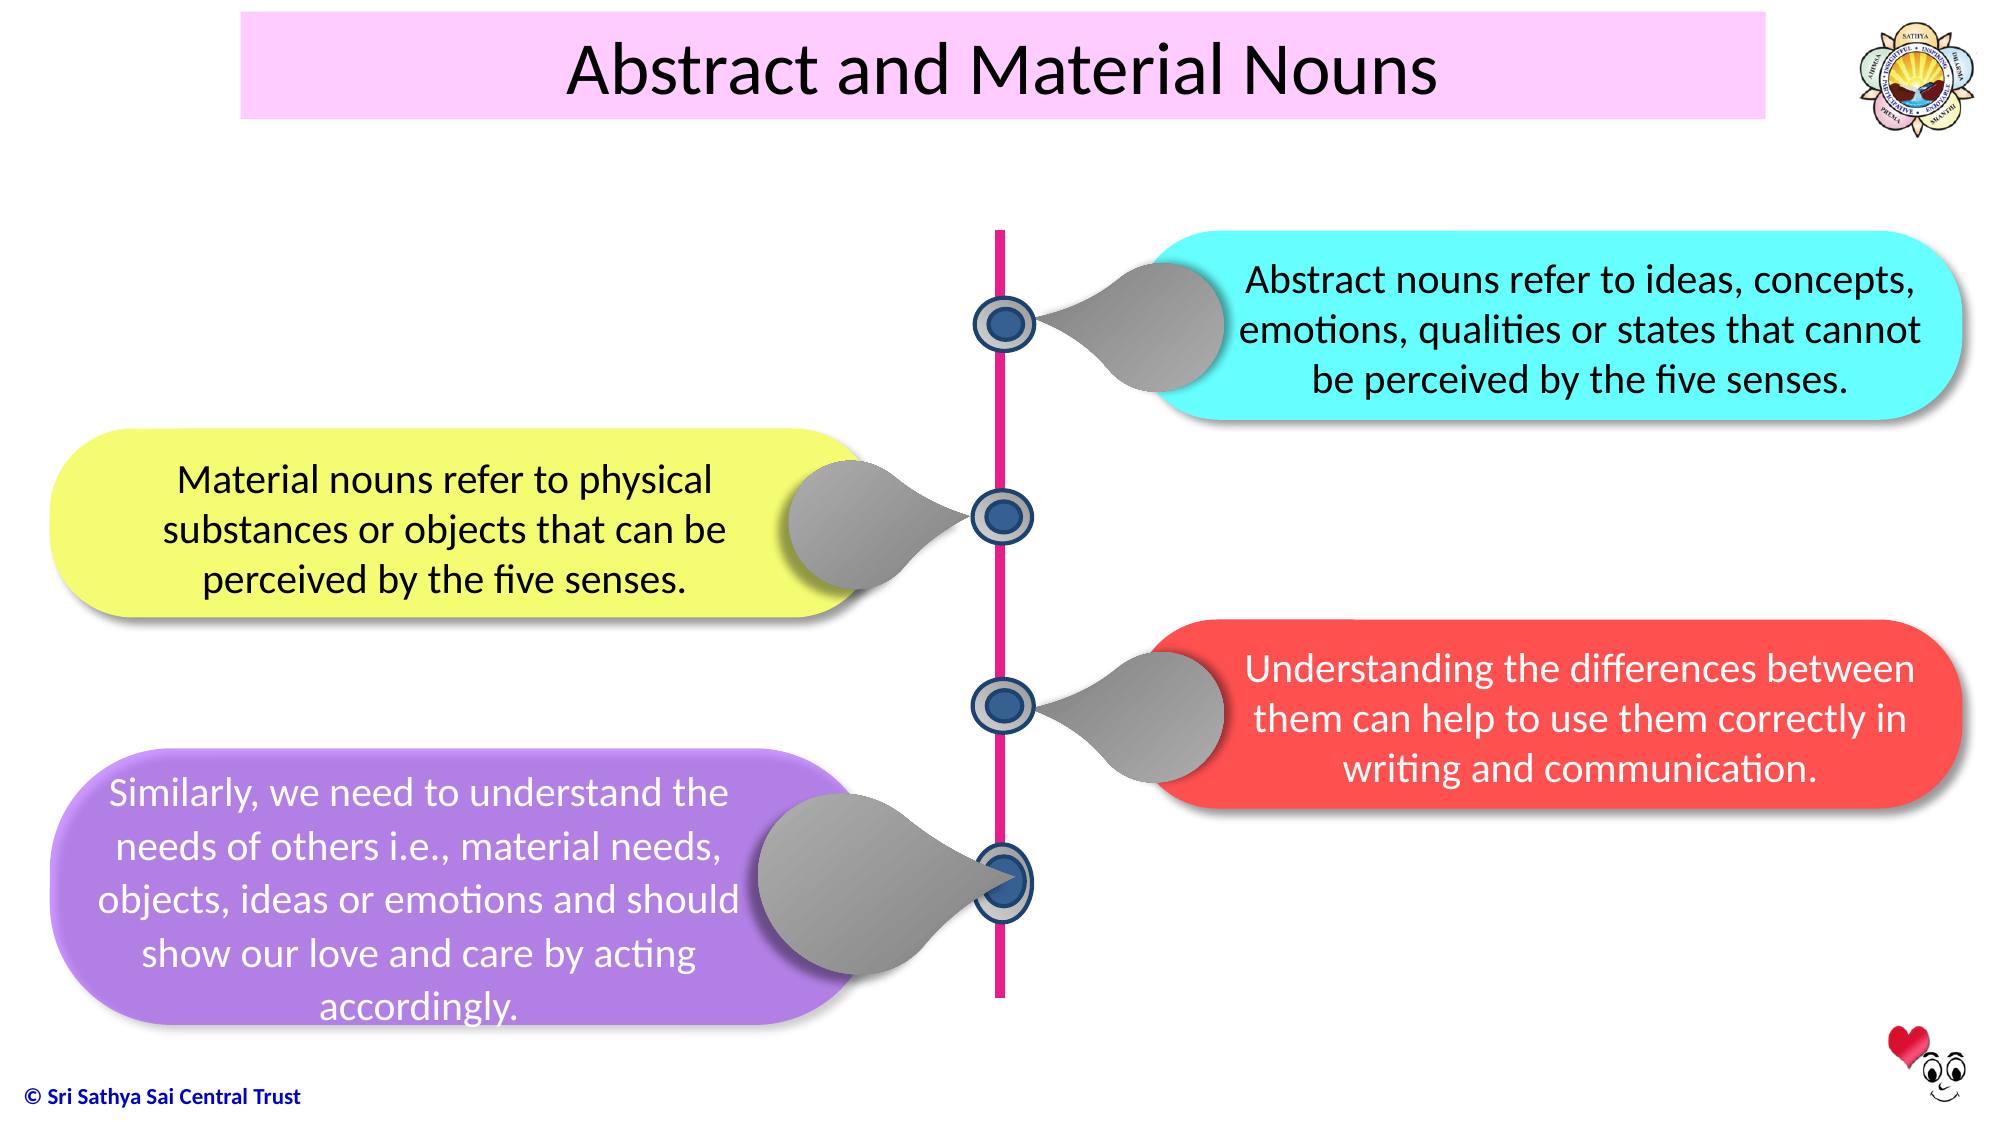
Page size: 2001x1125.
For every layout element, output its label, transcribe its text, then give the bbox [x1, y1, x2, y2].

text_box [974, 230, 1963, 420]
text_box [972, 619, 1963, 809]
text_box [49, 428, 1033, 618]
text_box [49, 748, 1033, 1097]
picture [1855, 19, 1977, 138]
picture [1858, 991, 1977, 1110]
title Abstract and Material Nouns [240, 11, 1766, 119]
